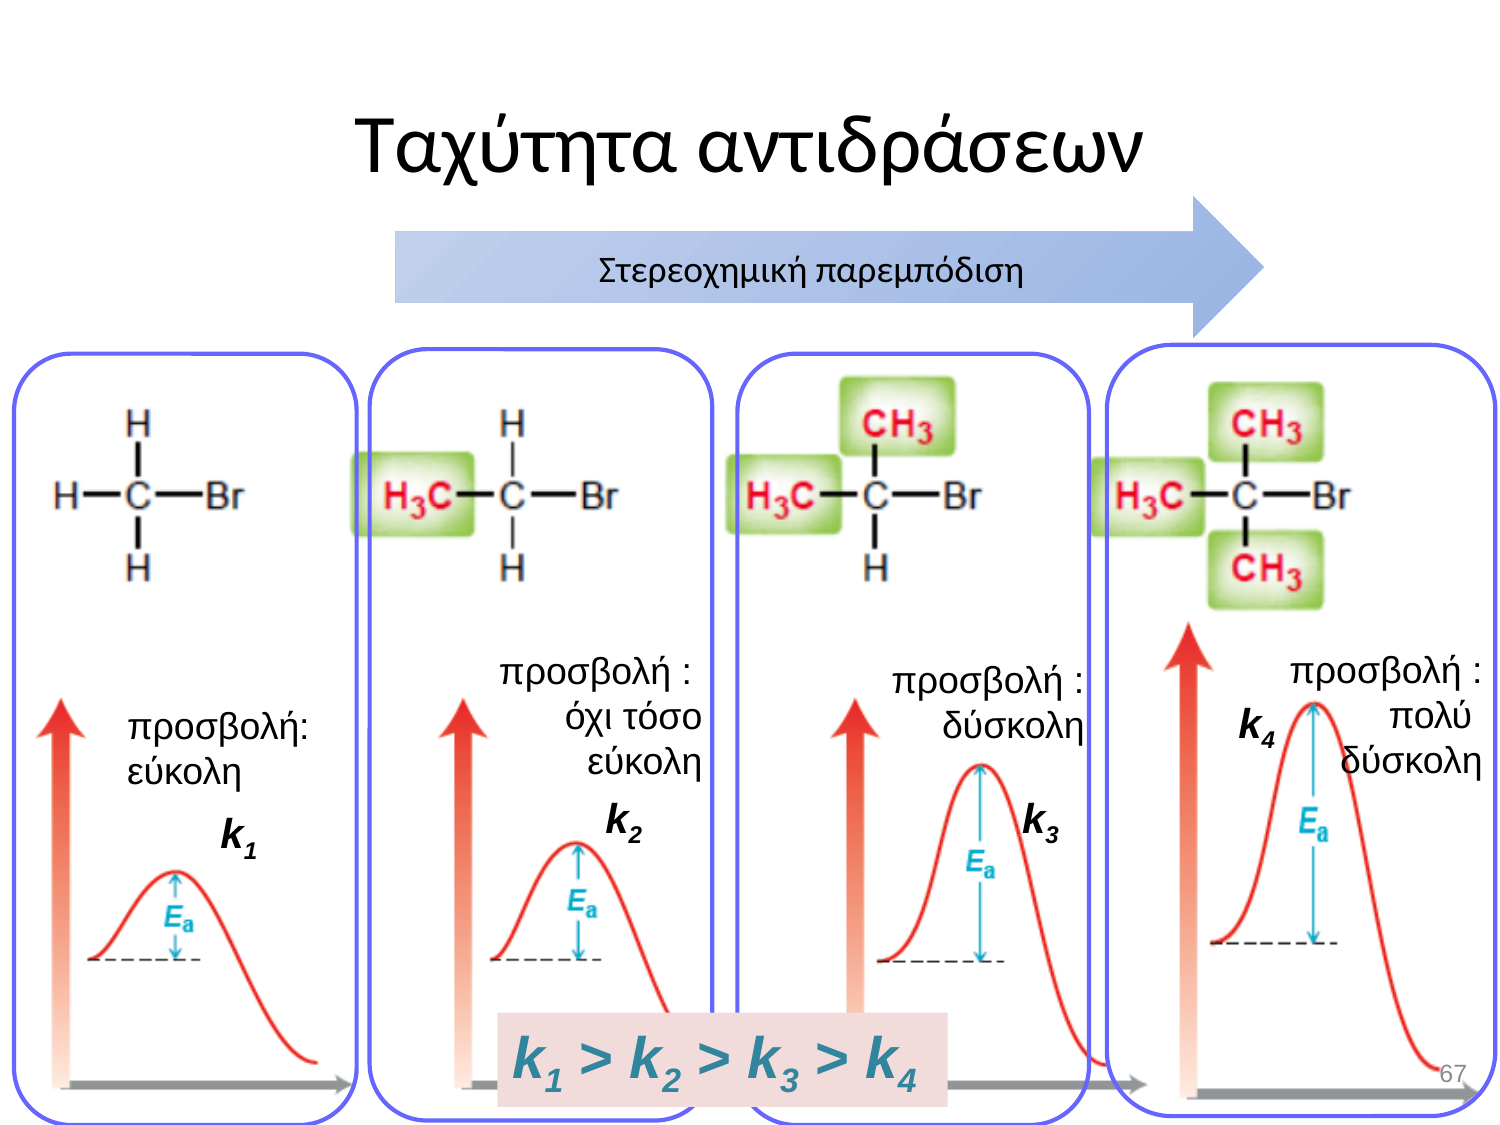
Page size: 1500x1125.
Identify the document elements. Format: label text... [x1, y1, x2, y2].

text_box [1489, 789, 1498, 1084]
text_box [34, 351, 336, 364]
text_box προσβολή : όχι τόσο εύκολη [475, 639, 646, 687]
text_box [762, 1117, 1064, 1125]
text_box [11, 395, 359, 1125]
text_box [759, 351, 1068, 364]
picture [19, 365, 1377, 619]
text_box Στερεοχημική παρεμπόδιση [393, 194, 1266, 340]
text_box προσβολή : πολύ δύσκολη [1489, 638, 1498, 789]
title Ταχύτητα αντιδράσεων [75, 45, 1425, 233]
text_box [651, 611, 1485, 1109]
text_box [367, 627, 646, 687]
text_box [1122, 342, 1498, 638]
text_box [34, 689, 1151, 1097]
text_box [384, 1105, 681, 1123]
text_box [385, 347, 697, 364]
